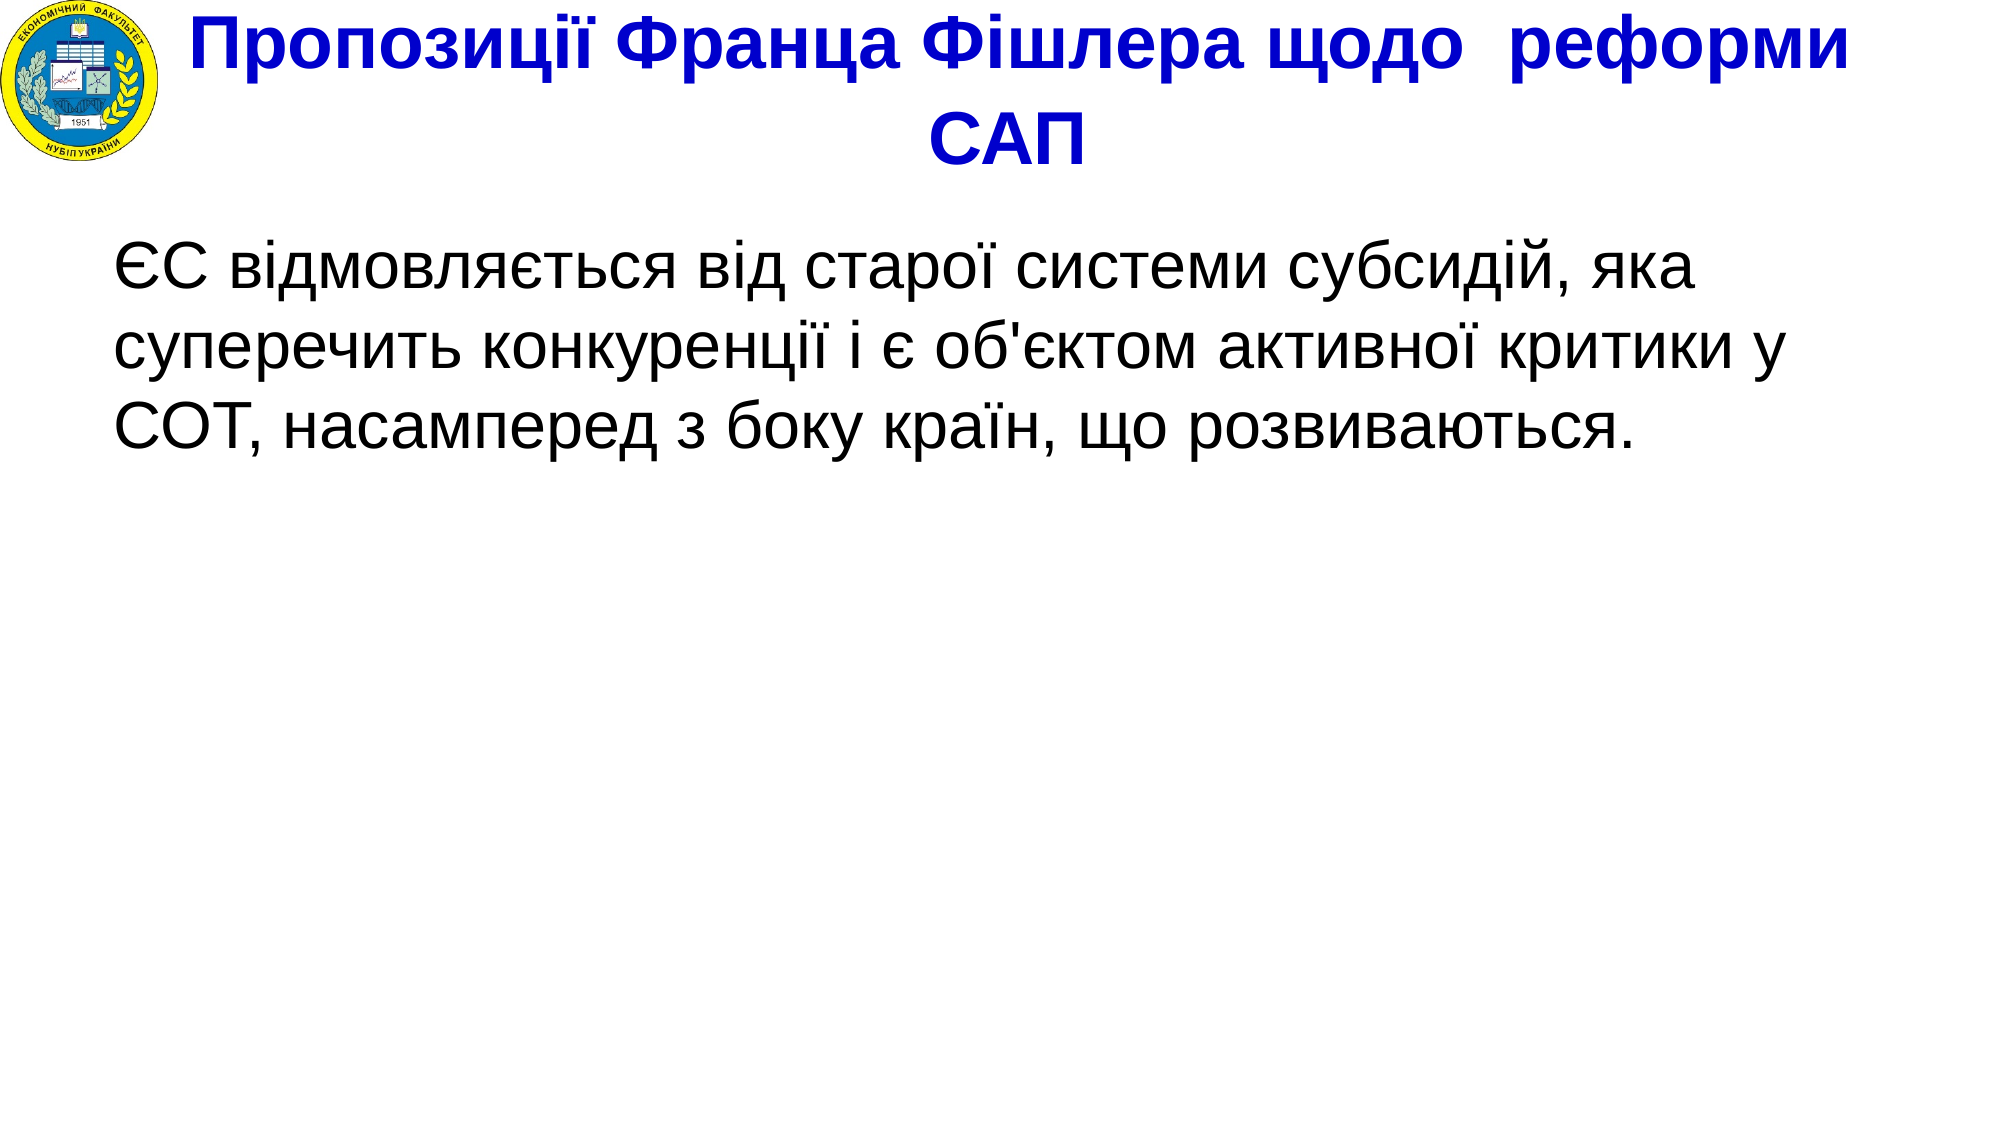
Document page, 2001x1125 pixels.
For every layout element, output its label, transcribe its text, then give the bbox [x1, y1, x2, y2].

list ЄС відмовляється від старої системи субсидій, яка суперечить конкуренції і є об'єктом активної критики у СОТ, насамперед з боку країн, що розвиваються. [61, 213, 1963, 1100]
picture [0, 0, 158, 161]
title Пропозиції Франца Фішлера щодо реформи САП [157, 19, 1883, 170]
